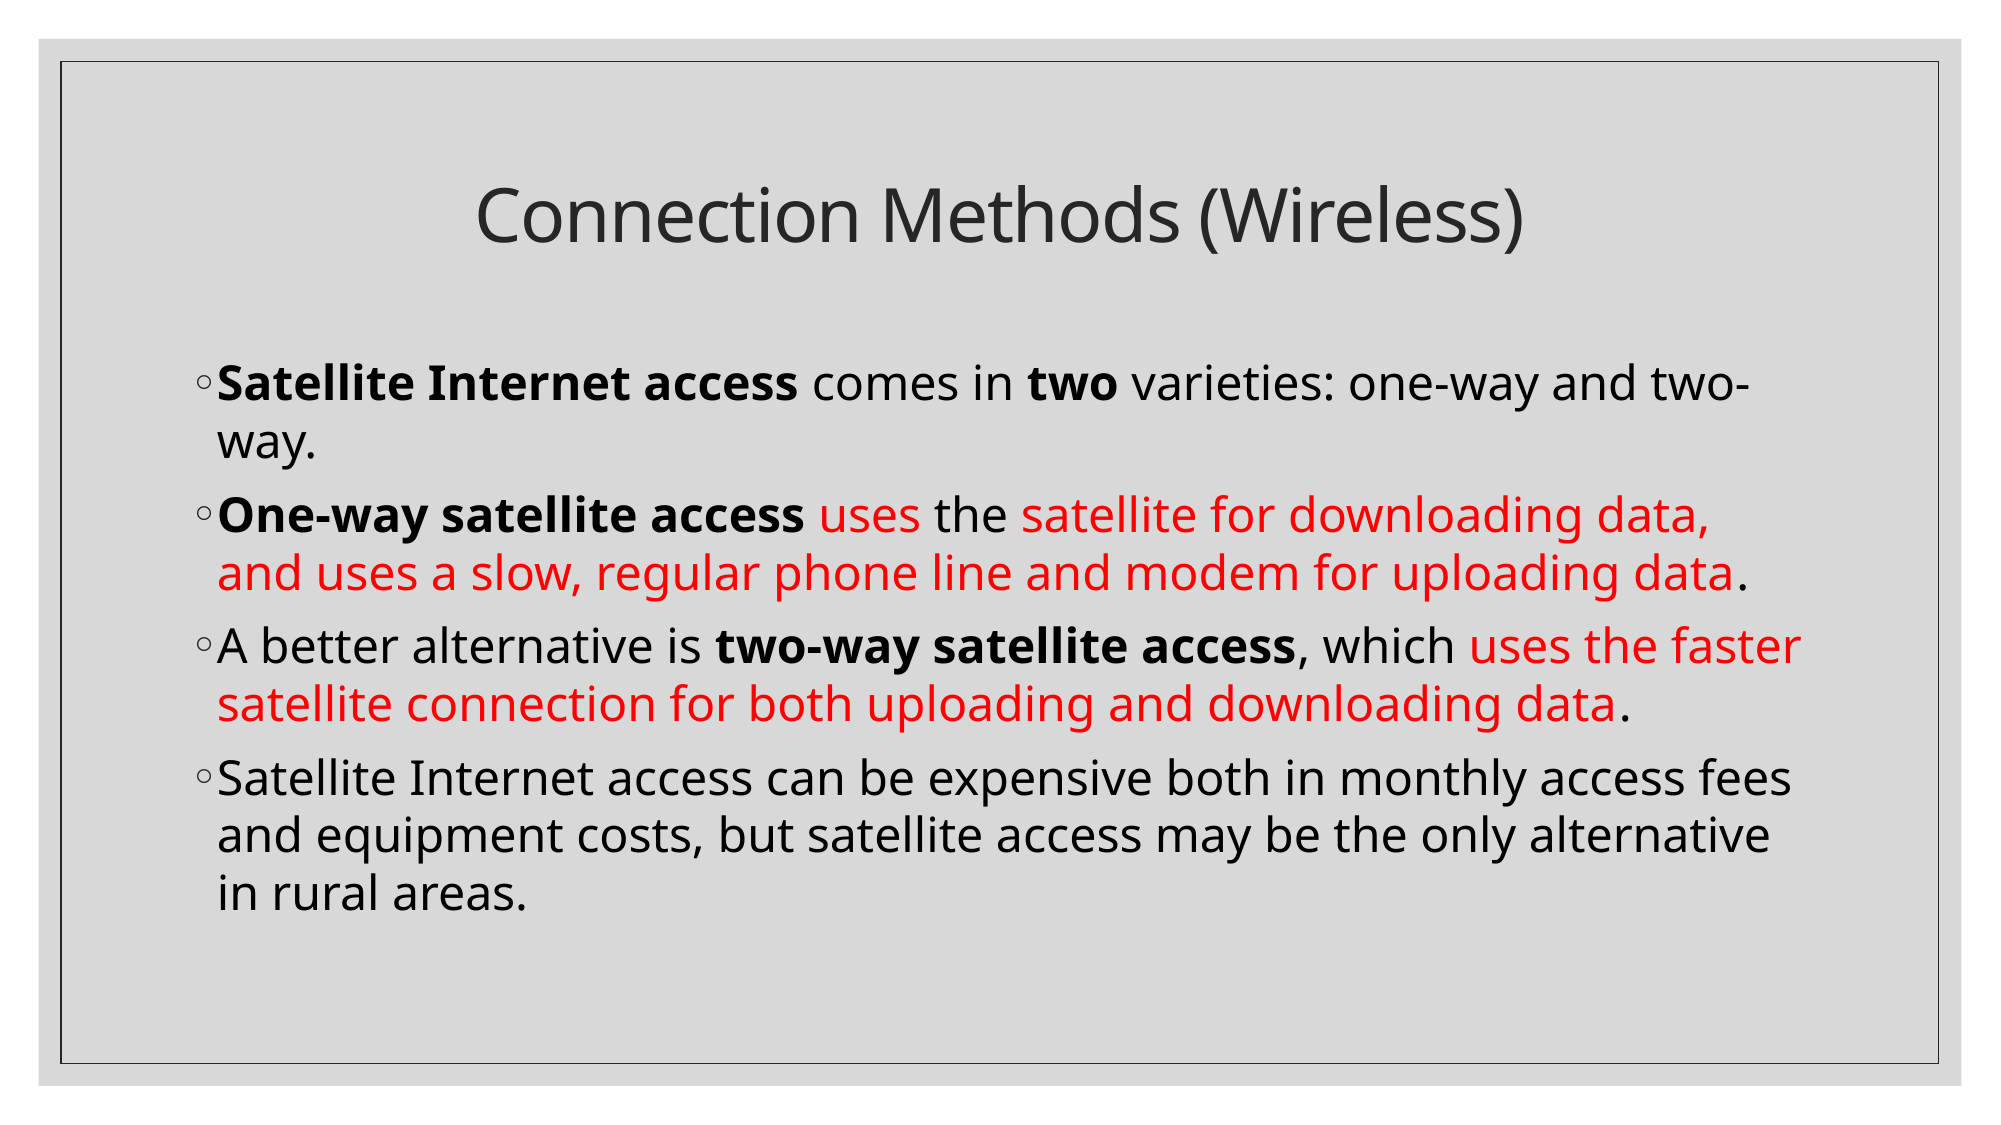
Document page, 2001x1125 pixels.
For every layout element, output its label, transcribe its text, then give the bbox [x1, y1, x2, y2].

list Satellite Internet access comes in two varieties: one-way and two-way. One-way satellite access uses the satellite for downloading data, and uses a slow, regular phone line and modem for uploading data. A better alternative is two-way satellite access, which uses the faster satellite connection for both uploading and downloading data. Satellite Internet access can be expensive both in monthly access fees and equipment costs, but satellite access may be the only alternative in rural areas. [174, 345, 1825, 977]
title Connection Methods (Wireless) [174, 105, 1825, 331]
